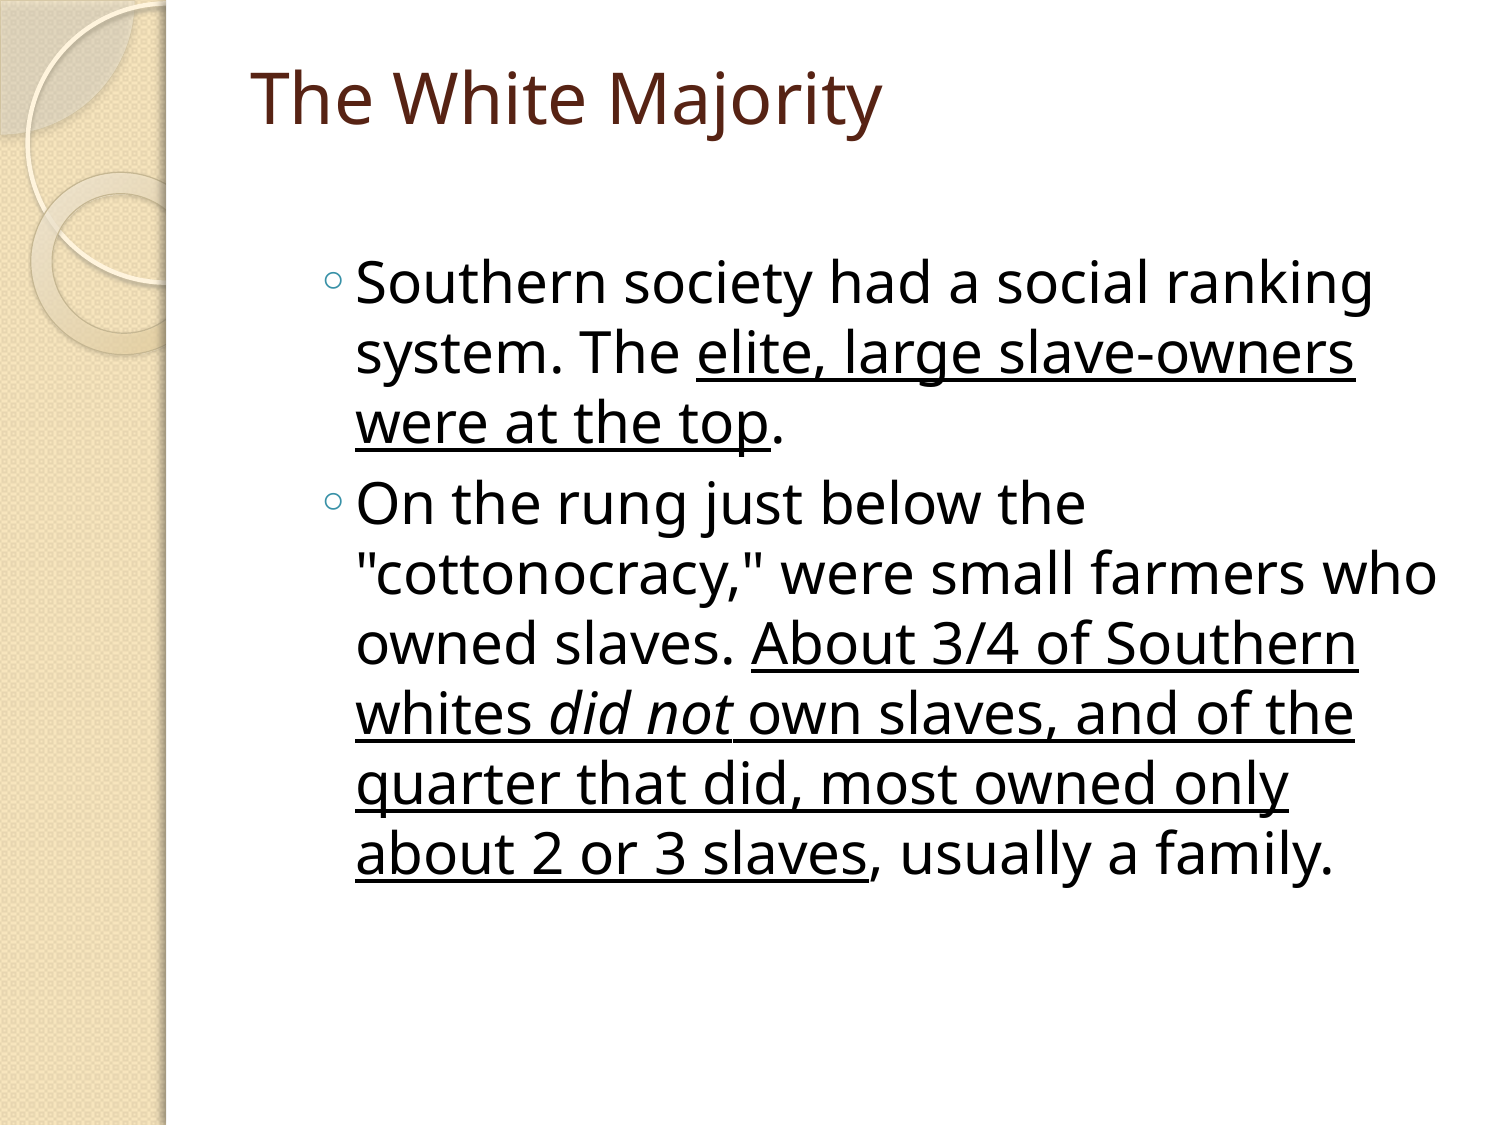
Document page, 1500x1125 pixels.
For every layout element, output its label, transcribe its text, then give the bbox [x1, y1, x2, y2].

title The White Majority [235, 45, 1466, 233]
list Southern society had a social ranking system. The elite, large slave-owners were at the top. On the rung just below the "cottonocracy," were small farmers who owned slaves. About 3/4 of Southern whites did not own slaves, and of the quarter that did, most owned only about 2 or 3 slaves, usually a family. [235, 237, 1466, 1025]
